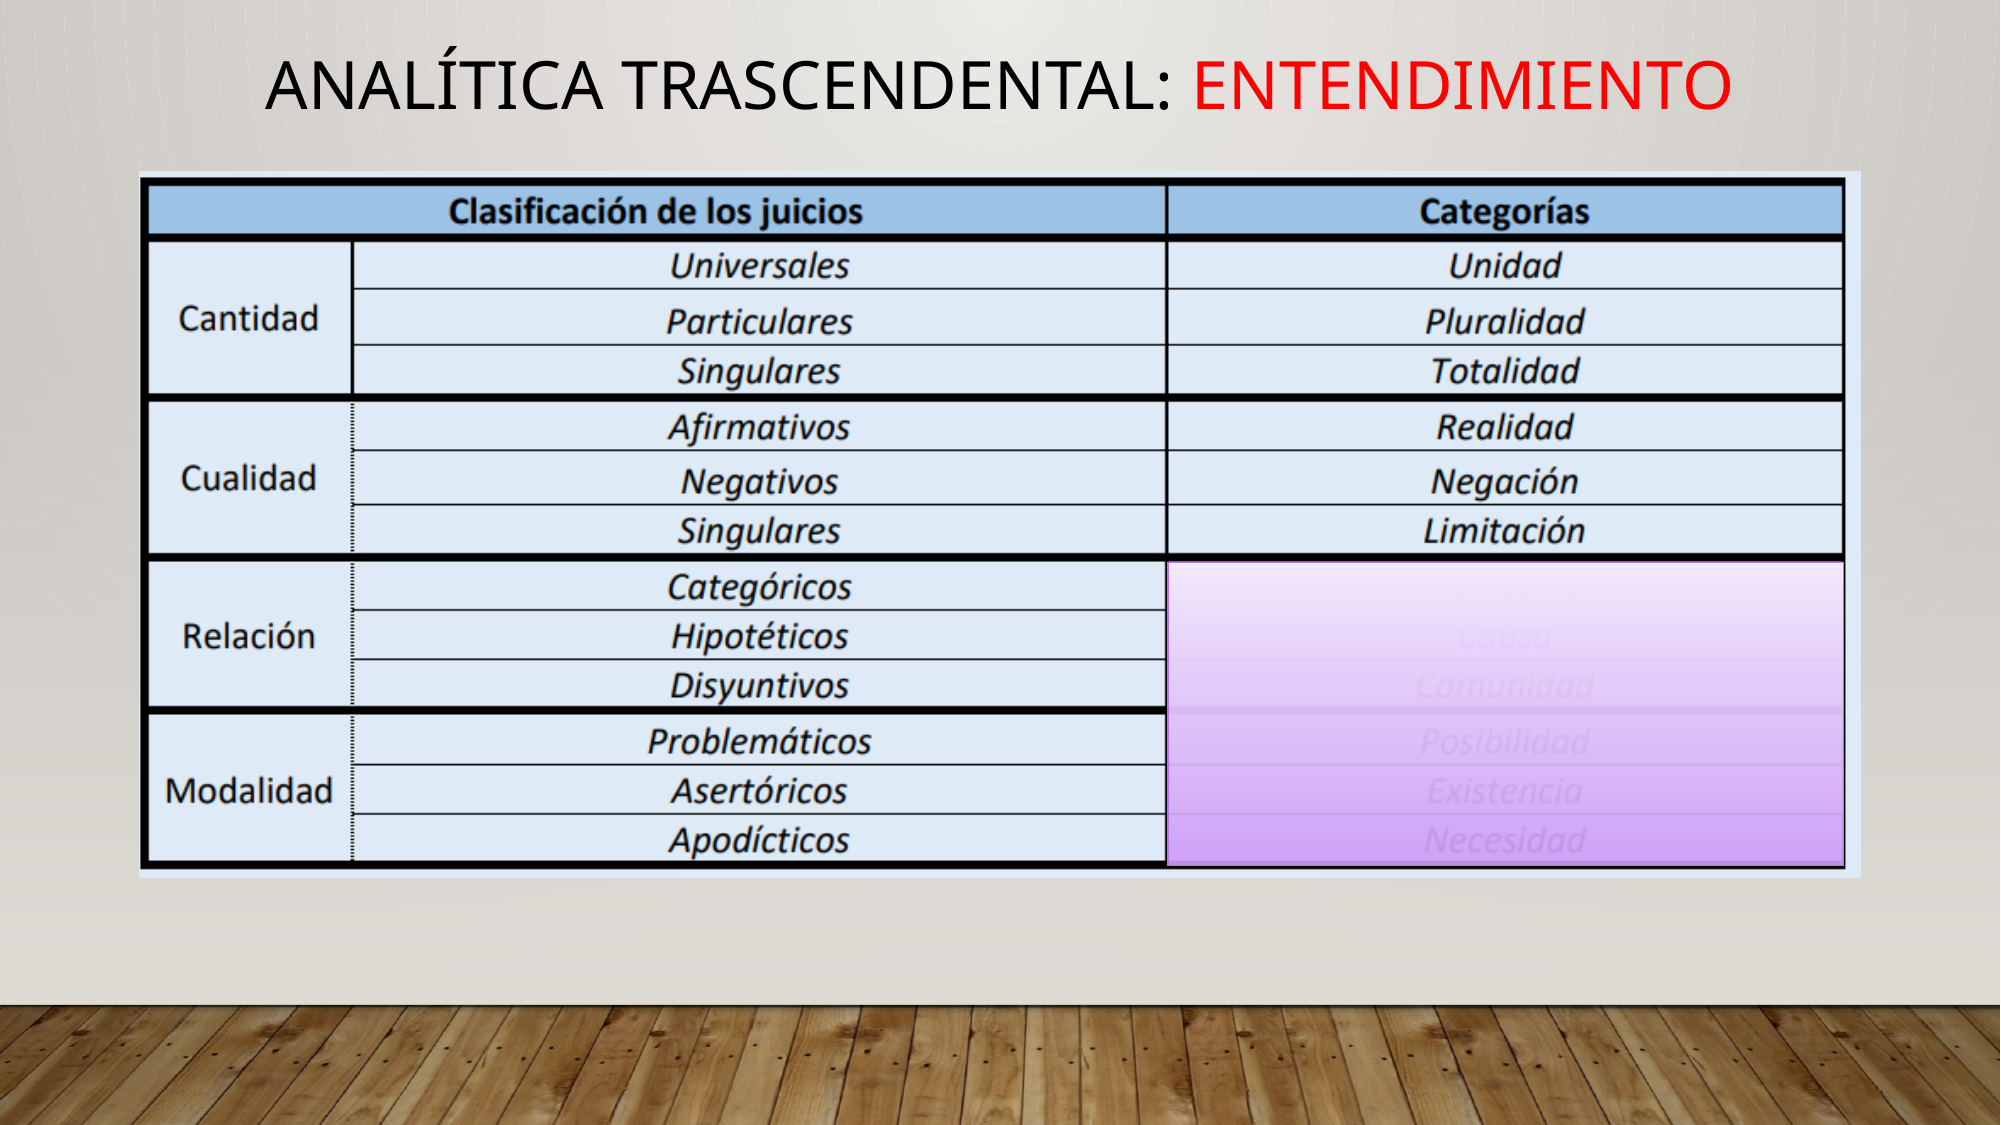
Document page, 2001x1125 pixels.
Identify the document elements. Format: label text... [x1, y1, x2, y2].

picture [0, 1005, 2000, 1125]
picture [139, 171, 1861, 878]
title Analítica trascendental: entendimiento [250, 44, 1826, 171]
